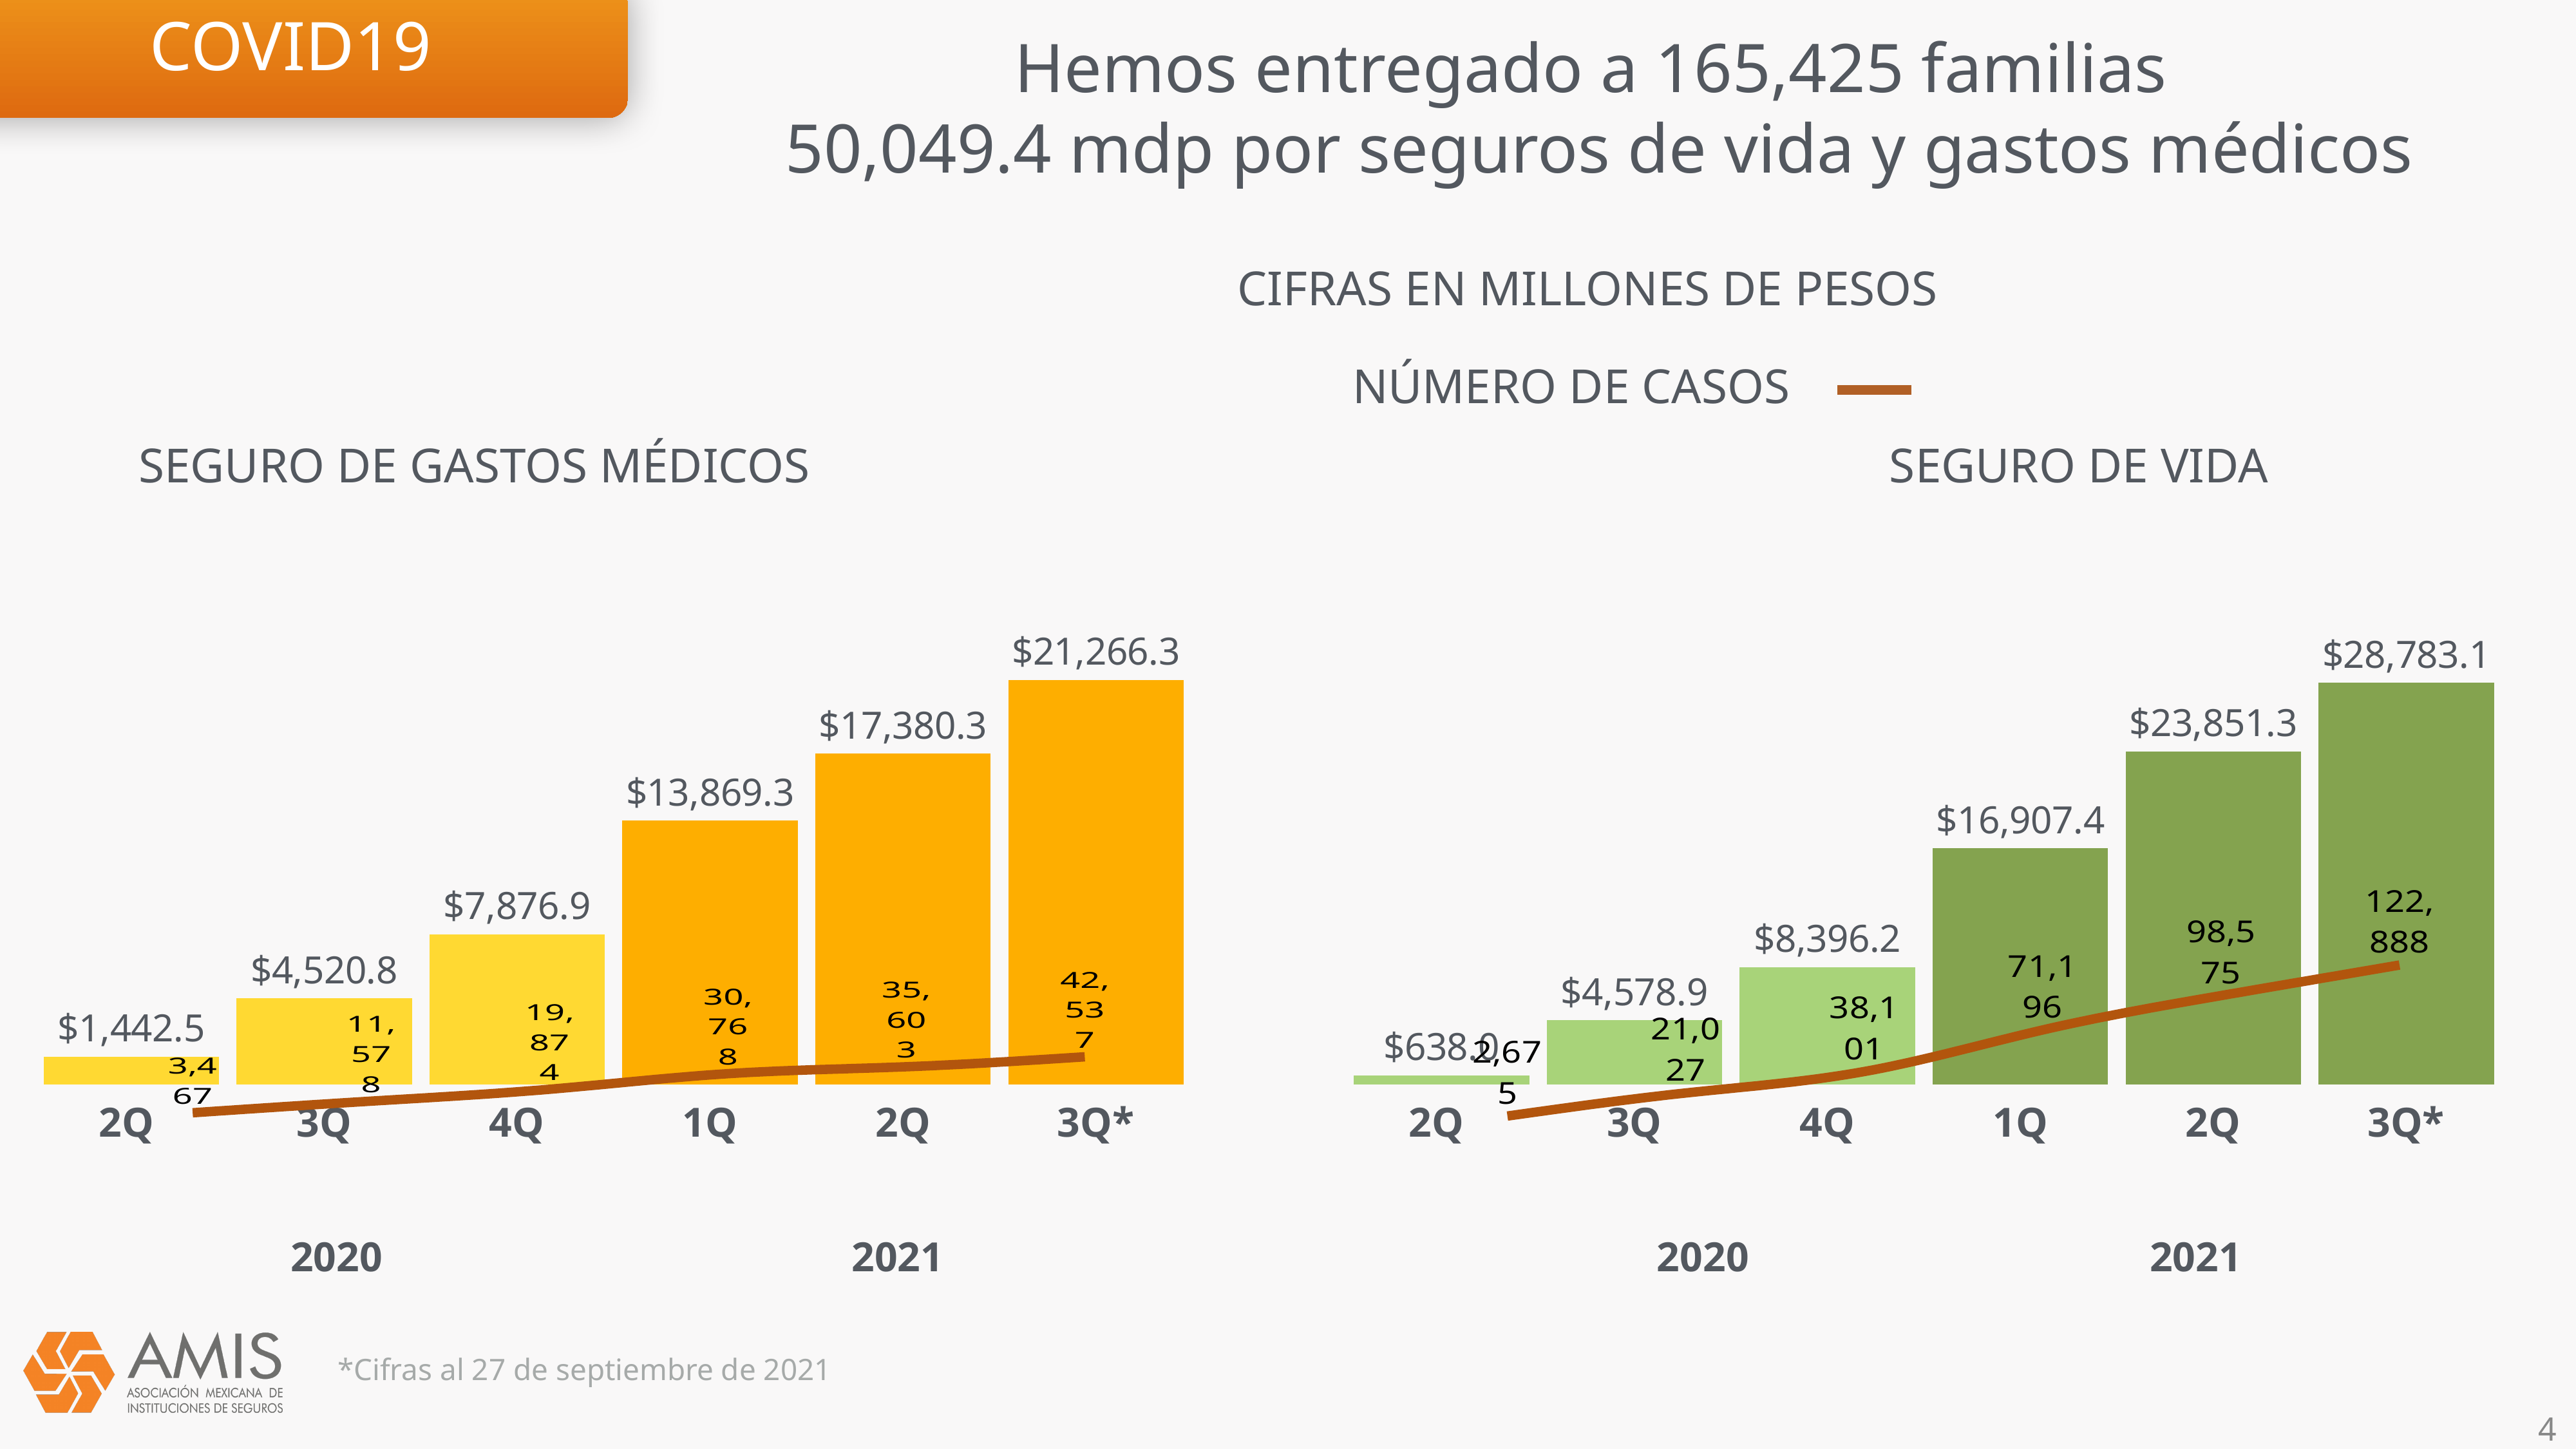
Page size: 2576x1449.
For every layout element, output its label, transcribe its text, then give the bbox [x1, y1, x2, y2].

text_box 2020 [262, 1240, 411, 1280]
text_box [0, 0, 629, 118]
chart [1315, 506, 2509, 1235]
text_box *Cifras al 27 de septiembre de 2021 [337, 1358, 866, 1387]
slide_number 4 [2537, 1399, 2559, 1445]
text_box Seguro de gastos médicos [117, 446, 831, 492]
text_box 2021 [2121, 1240, 2270, 1280]
text_box Cifras en millones de pesos [972, 269, 2203, 316]
text_box 2021 [823, 1240, 972, 1280]
picture [23, 1331, 283, 1413]
text_box Seguro de vida [1722, 446, 2436, 492]
text_box NÚMERO DE casos [1264, 367, 1879, 413]
chart [5, 506, 1199, 1235]
text_box 2020 [1629, 1240, 1777, 1280]
title Hemos entregado a 165,425 familias 50,049.4 mdp por seguros de vida y gastos médicos [661, 12, 2514, 200]
